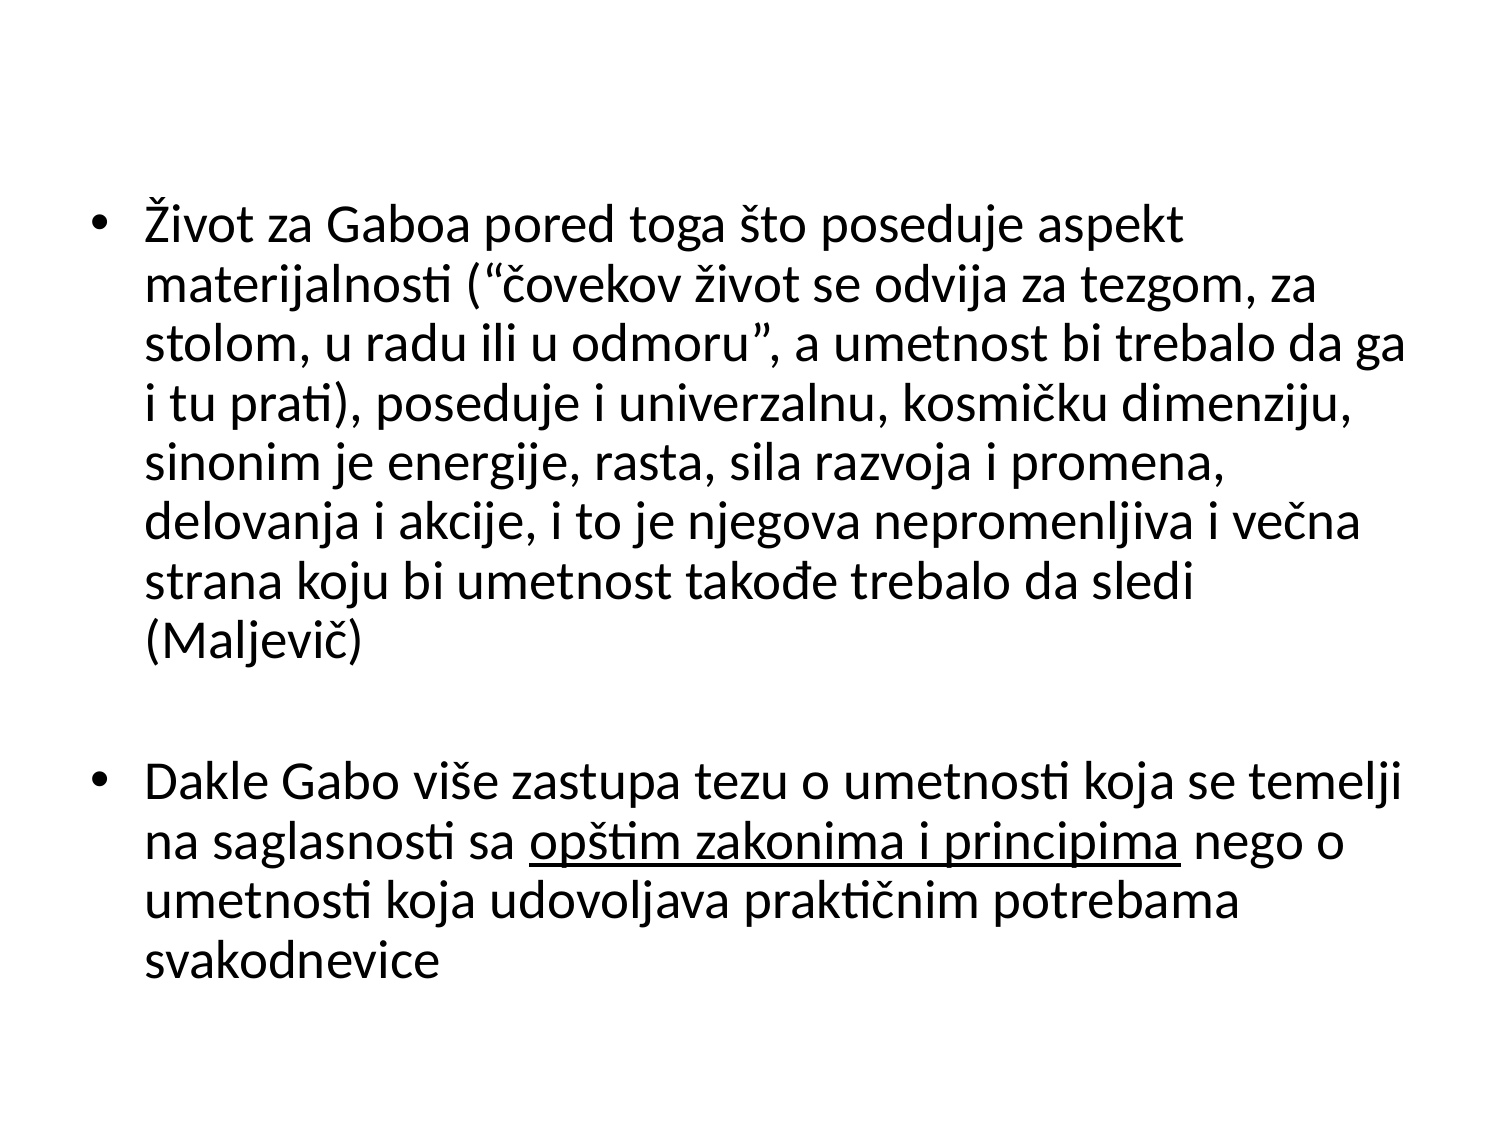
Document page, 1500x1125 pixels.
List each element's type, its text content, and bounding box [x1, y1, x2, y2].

list Život za Gaboa pored toga što poseduje aspekt materijalnosti (“čovekov život se odvija za tezgom, za stolom, u radu ili u odmoru”, a umetnost bi trebalo da ga i tu prati), poseduje i univerzalnu, kosmičku dimenziju, sinonim je energije, rasta, sila razvoja i promena, delovanja i akcije, i to je njegova nepromenljiva i večna strana koju bi umetnost takođe trebalo da sledi (Maljevič) Dakle Gabo više zastupa tezu o umetnosti koja se temelji na saglasnosti sa opštim zakonima i principima nego o umetnosti koja udovoljava praktičnim potrebama svakodnevice [75, 187, 1425, 1005]
